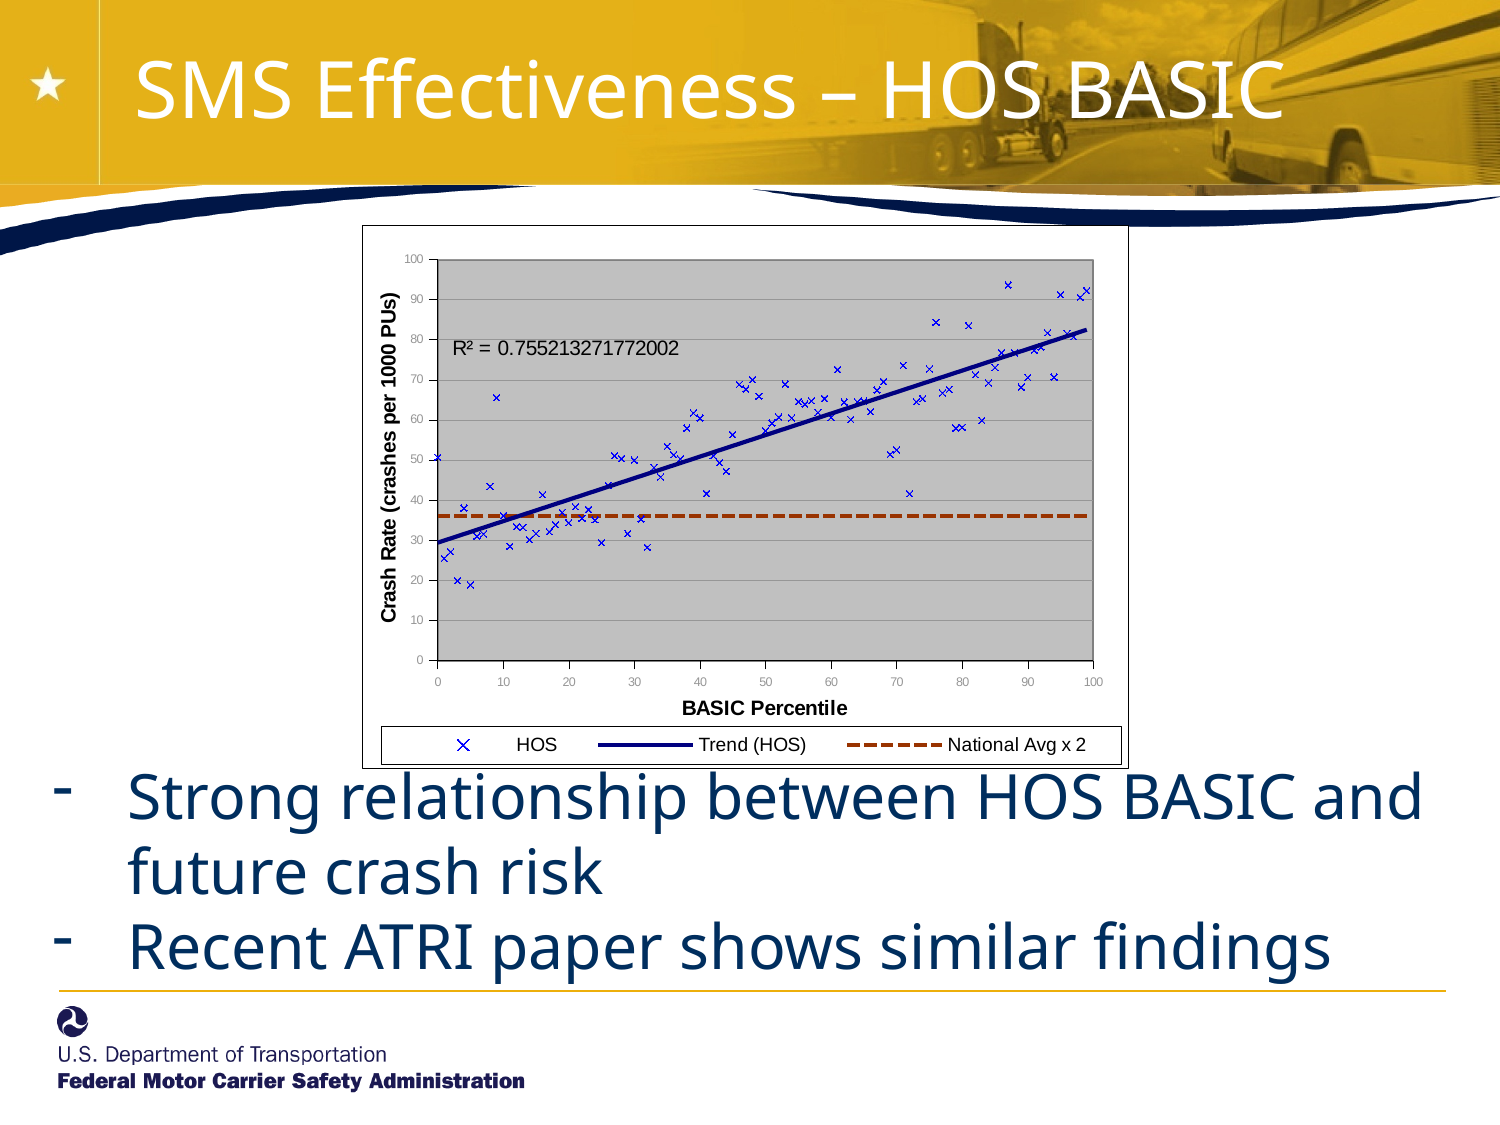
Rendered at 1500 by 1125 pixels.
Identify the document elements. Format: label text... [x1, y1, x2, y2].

title SMS Effectiveness – HOS BASIC [119, 0, 1470, 181]
picture [0, 0, 1500, 256]
picture [57, 1006, 525, 1120]
text_box Strong relationship between HOS BASIC and future crash risk Recent ATRI paper shows similar findings [37, 750, 1463, 990]
chart [362, 224, 1129, 769]
